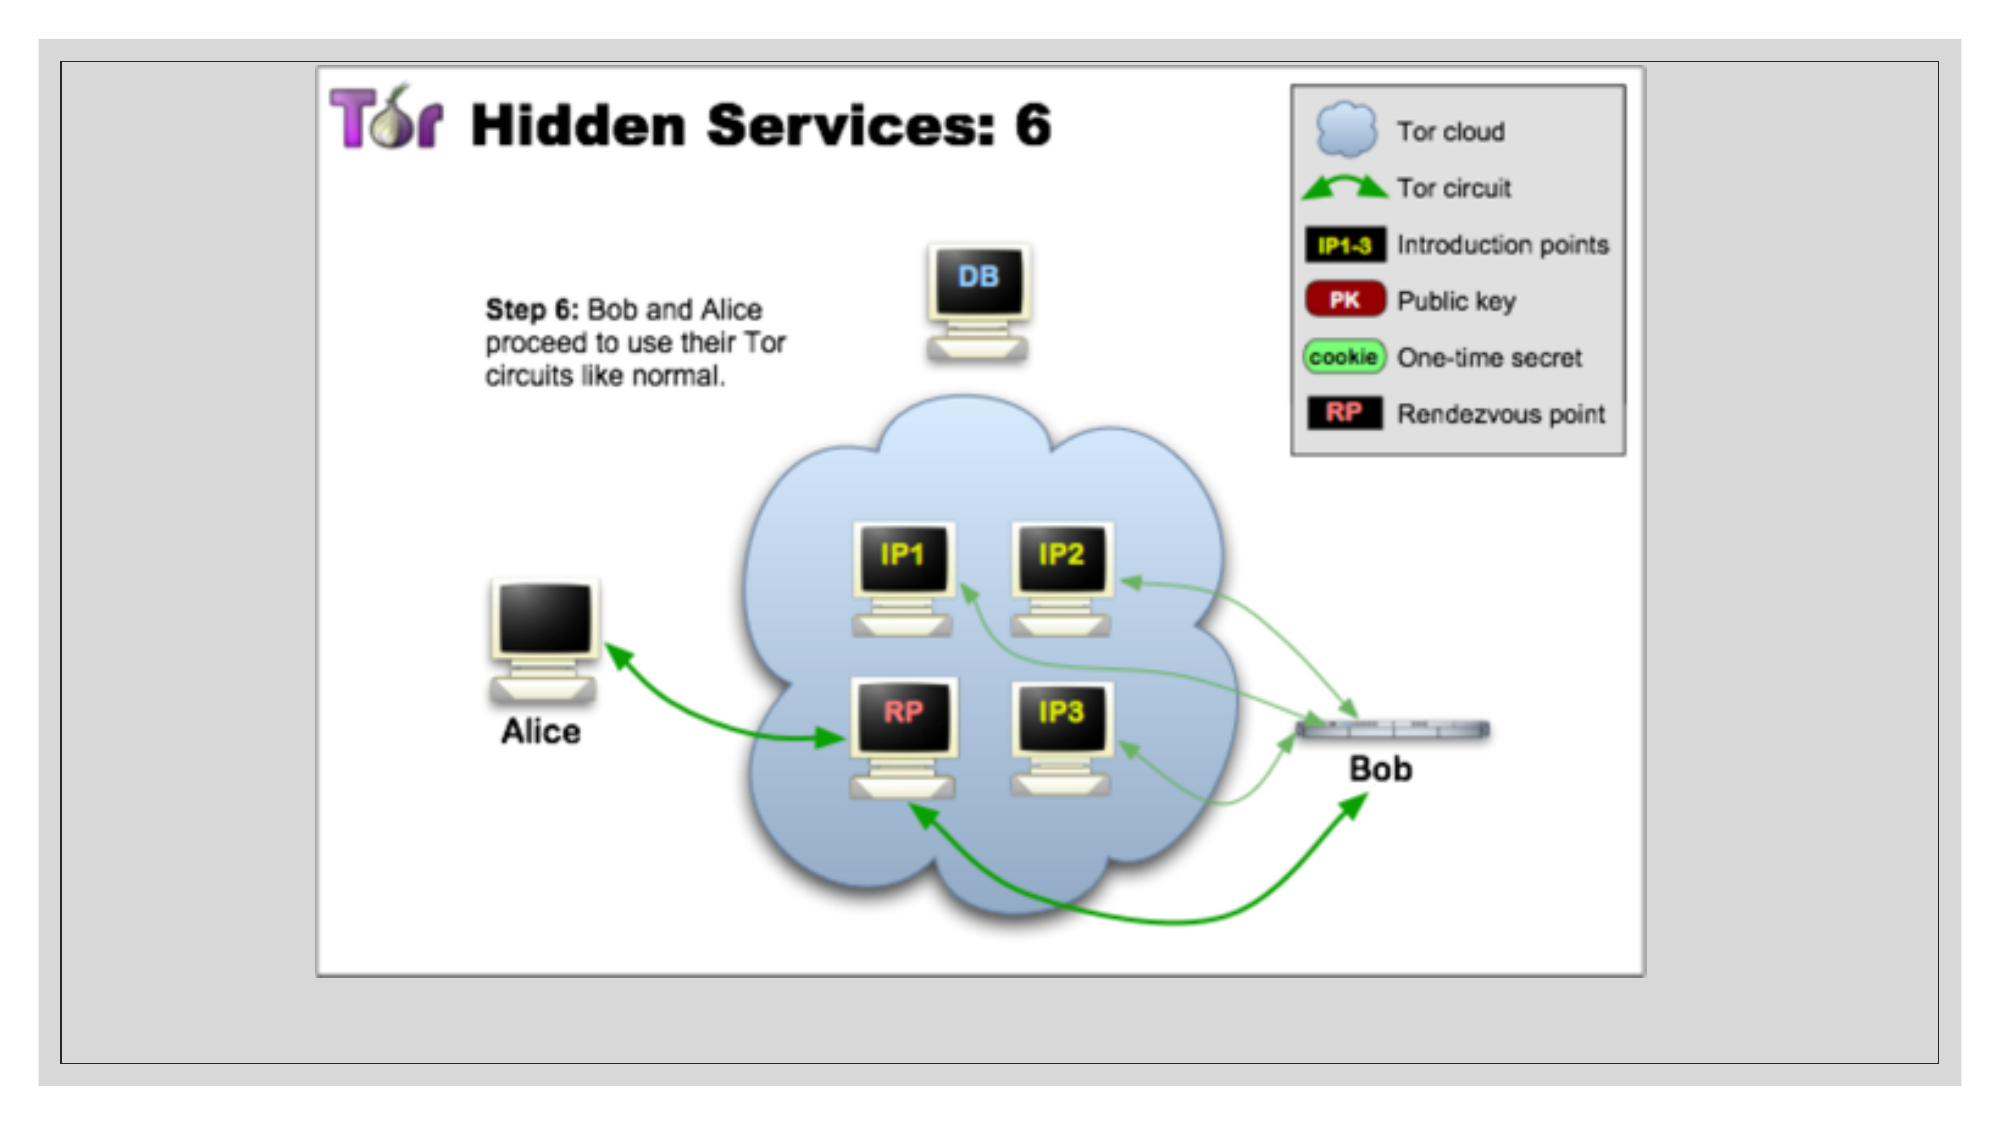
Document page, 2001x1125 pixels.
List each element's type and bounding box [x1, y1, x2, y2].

picture [315, 65, 1647, 978]
